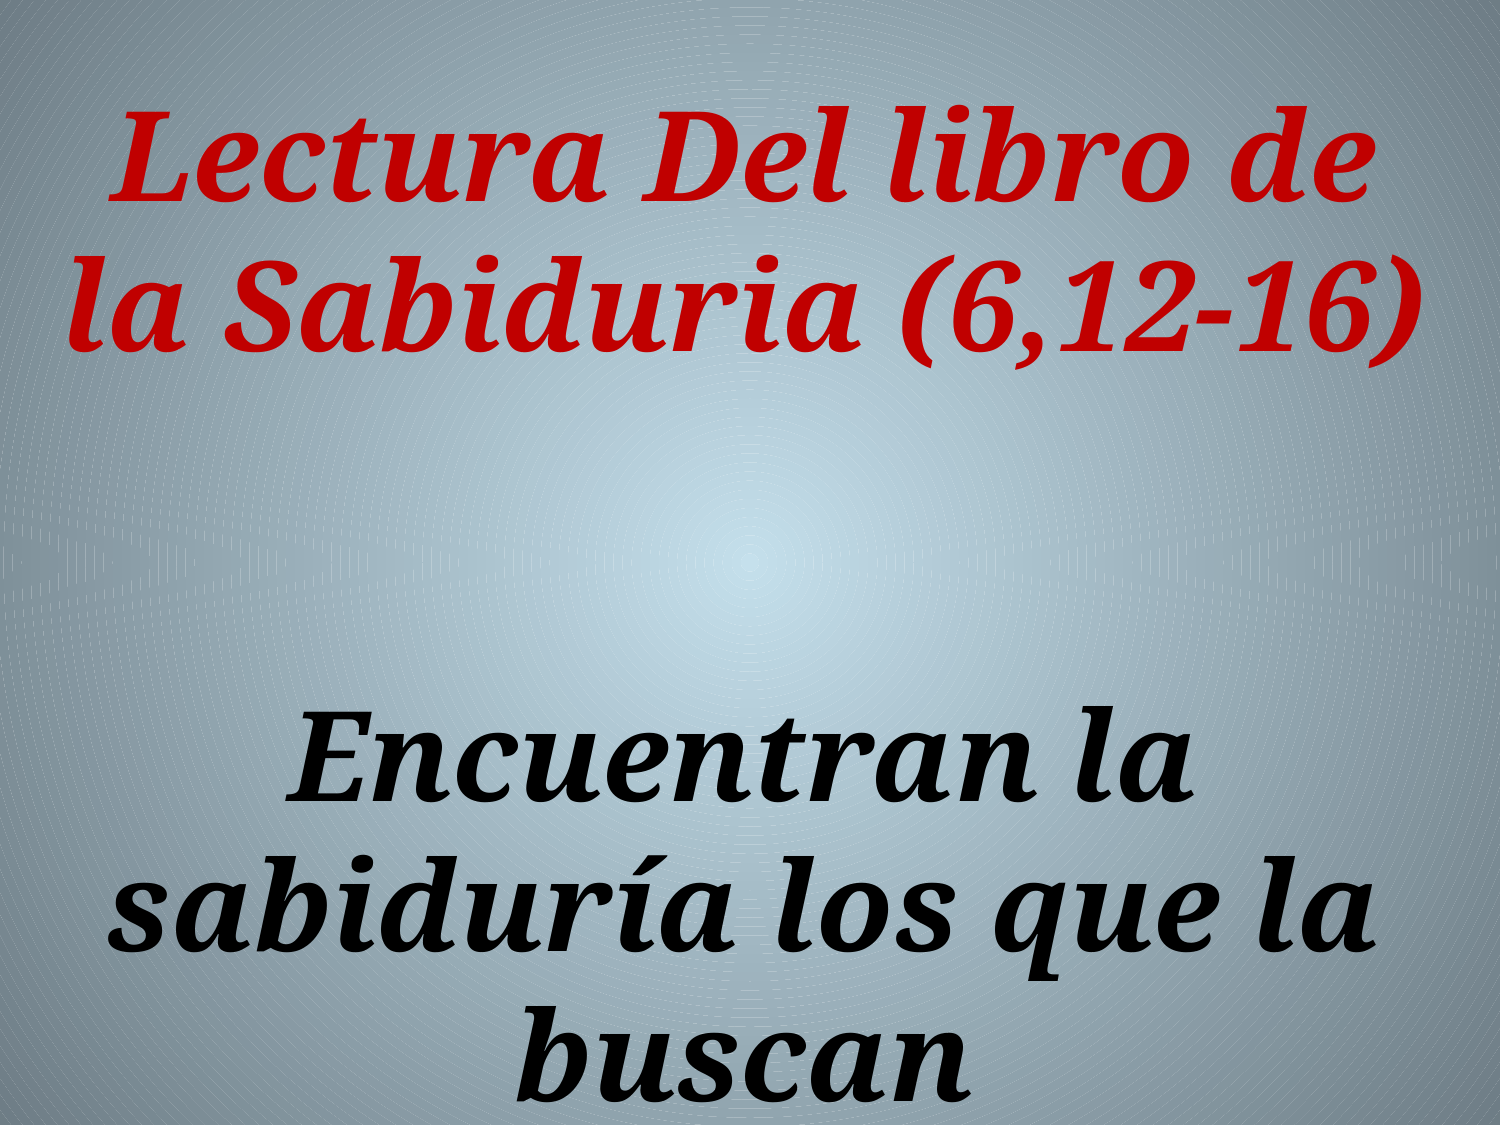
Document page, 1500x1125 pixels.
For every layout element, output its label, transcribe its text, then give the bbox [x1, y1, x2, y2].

text_box [24, 37, 588, 153]
text_box Lectura Del libro de la Sabiduria (6,12-16) Encuentran la sabiduría los que la buscan [35, 69, 1454, 1125]
